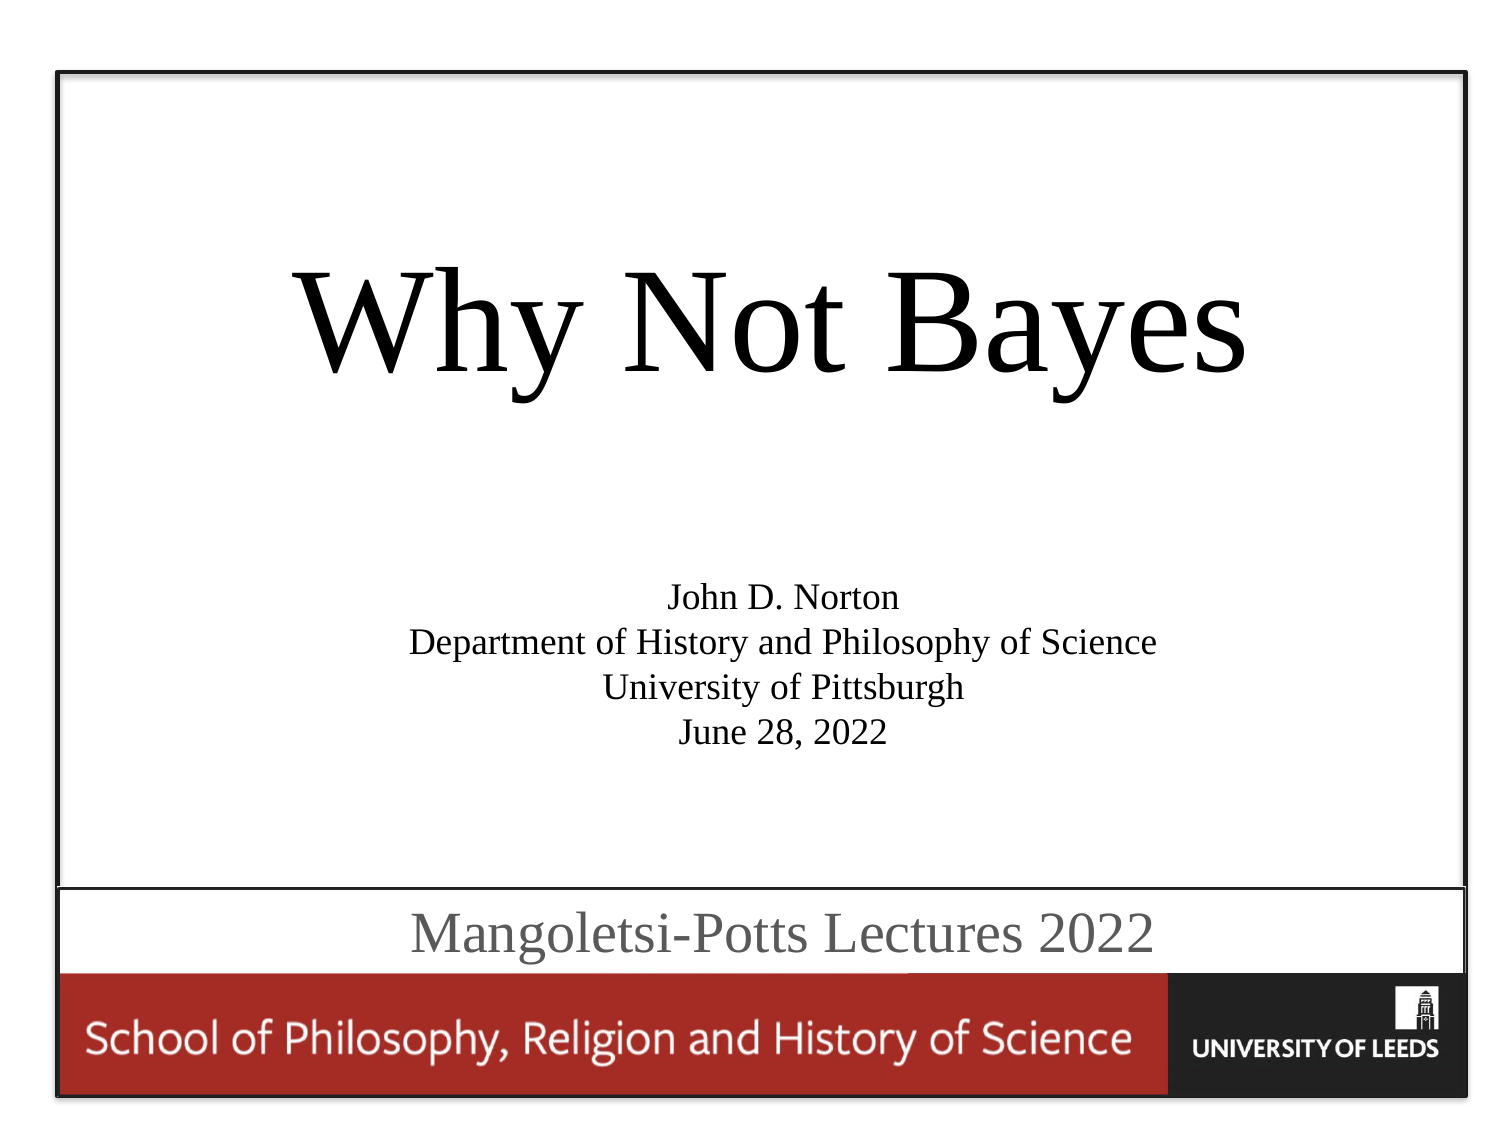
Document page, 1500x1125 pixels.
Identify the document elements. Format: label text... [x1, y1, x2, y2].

title Why Not Bayes [233, 114, 1311, 510]
picture [56, 886, 1466, 1097]
text_box [56, 71, 1466, 886]
text_box John D. Norton Department of History and Philosophy of Science University of Pittsburgh June 28, 2022 [360, 564, 1206, 760]
